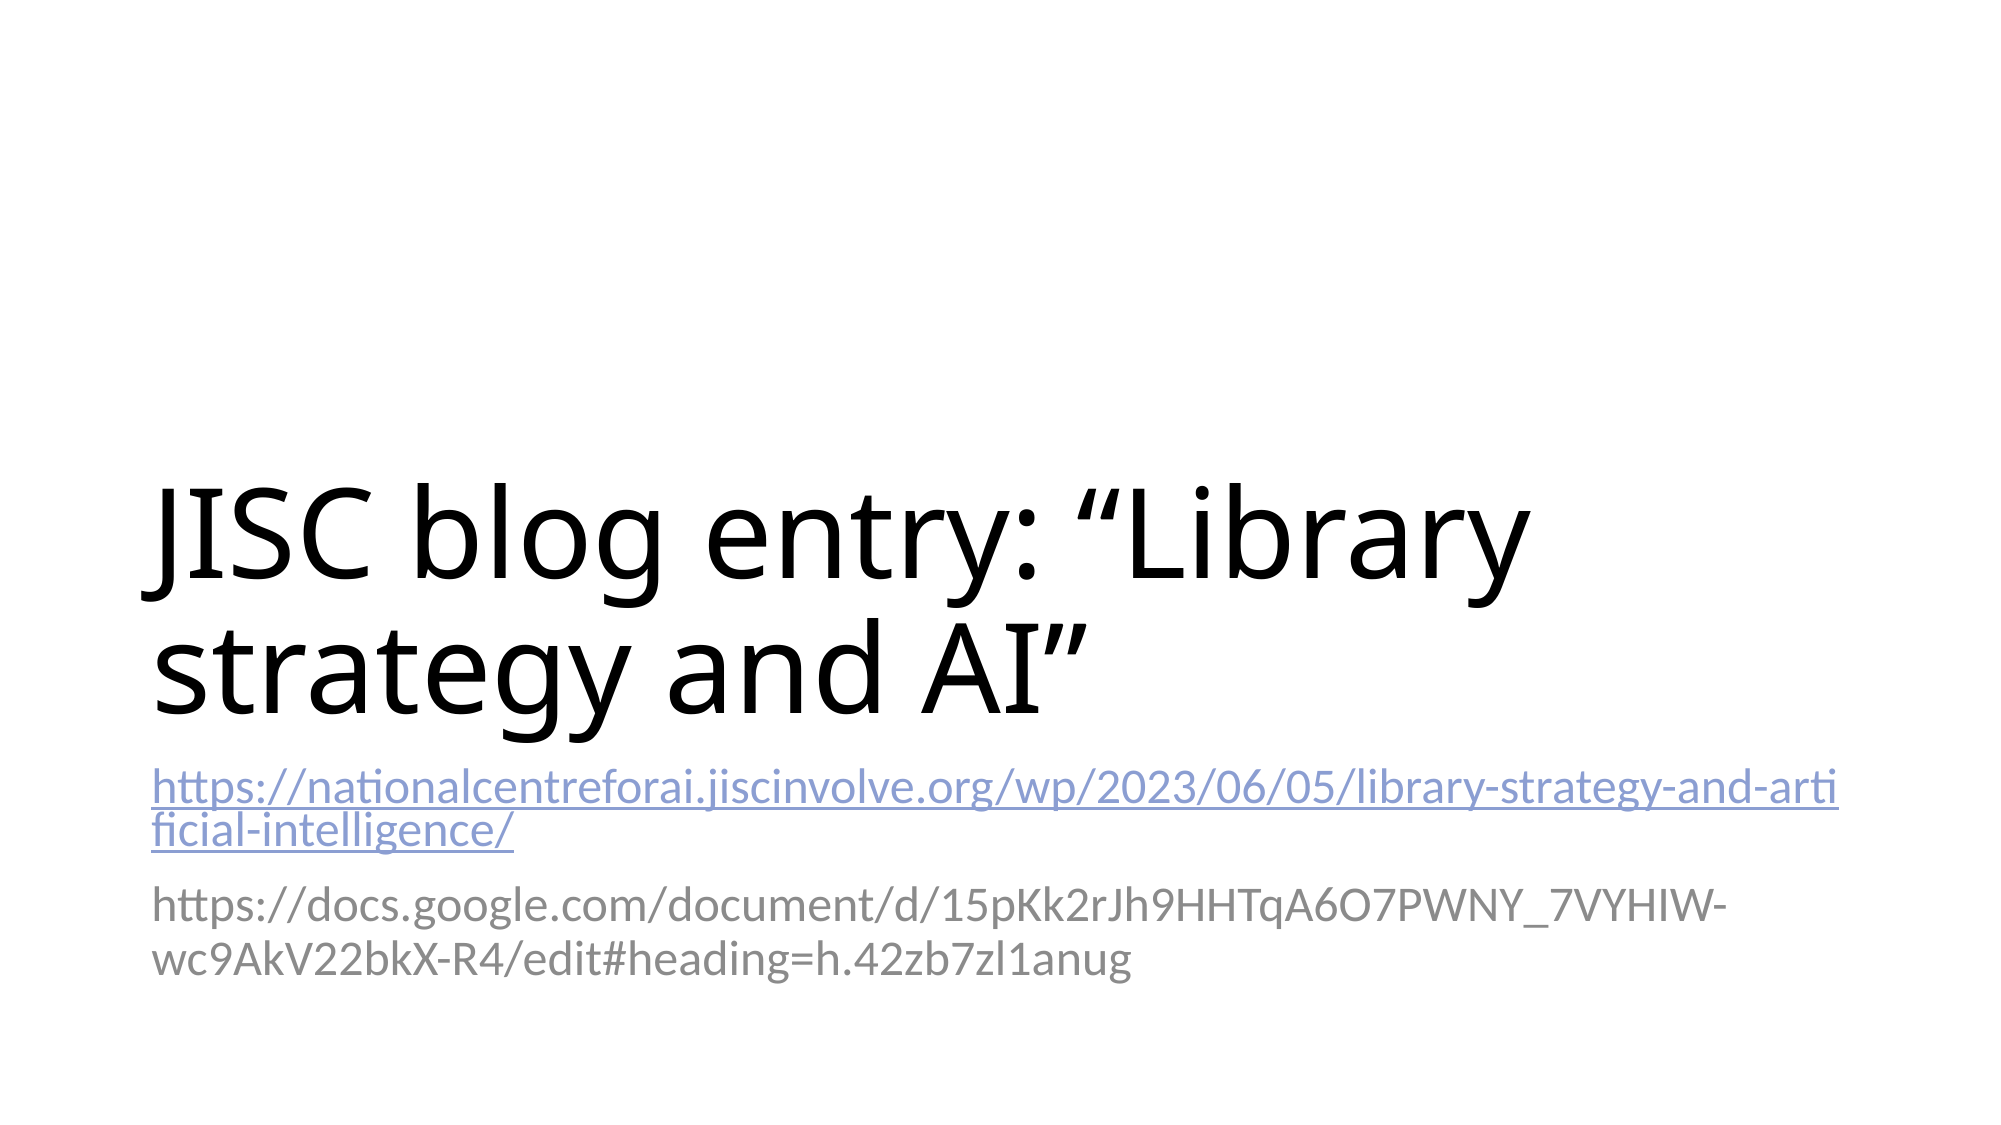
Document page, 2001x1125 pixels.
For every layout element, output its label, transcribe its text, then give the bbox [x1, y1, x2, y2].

list https://nationalcentreforai.jiscinvolve.org/wp/2023/06/05/library-strategy-and-artificial-intelligence/ https://docs.google.com/document/d/15pKk2rJh9HHTqA6O7PWNY_7VYHIW-wc9AkV22bkX-R4/edit#heading=h.42zb7zl1anug [136, 752, 1862, 999]
title JISC blog entry: “Library strategy and AI” [136, 280, 1862, 749]
